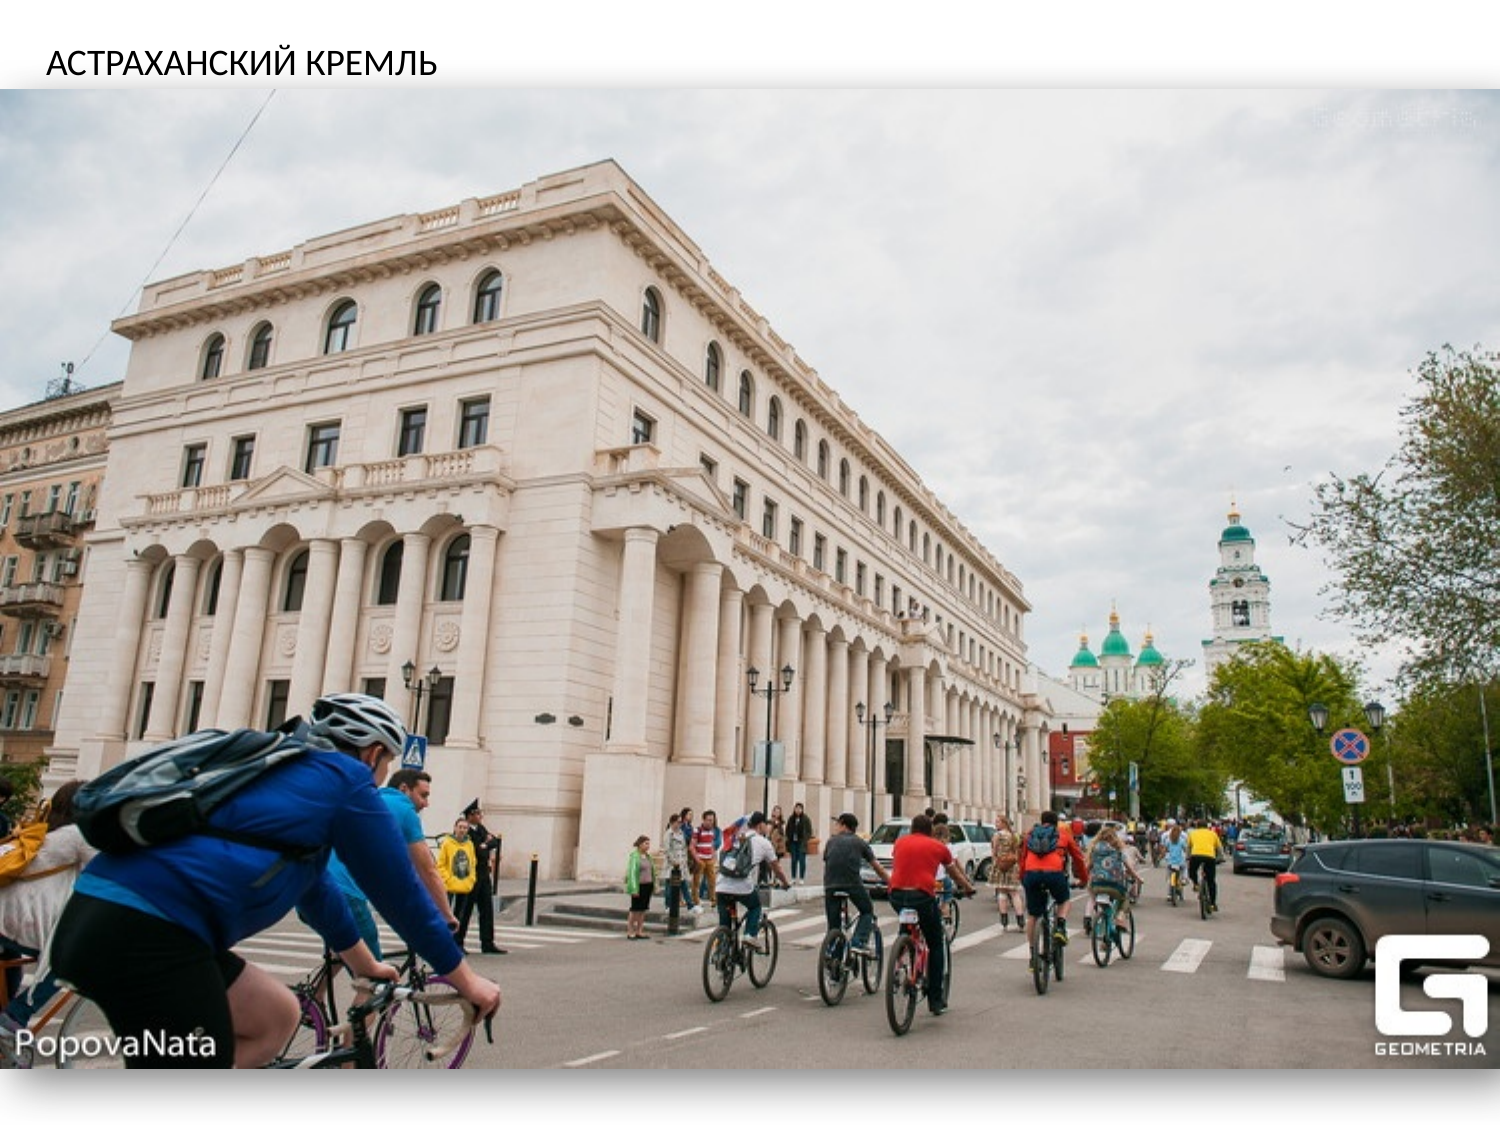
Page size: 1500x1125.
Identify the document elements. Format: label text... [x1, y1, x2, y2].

text_box АСТРАХАНСКИЙ КРЕМЛЬ [31, 30, 454, 88]
picture [0, 89, 1500, 1069]
